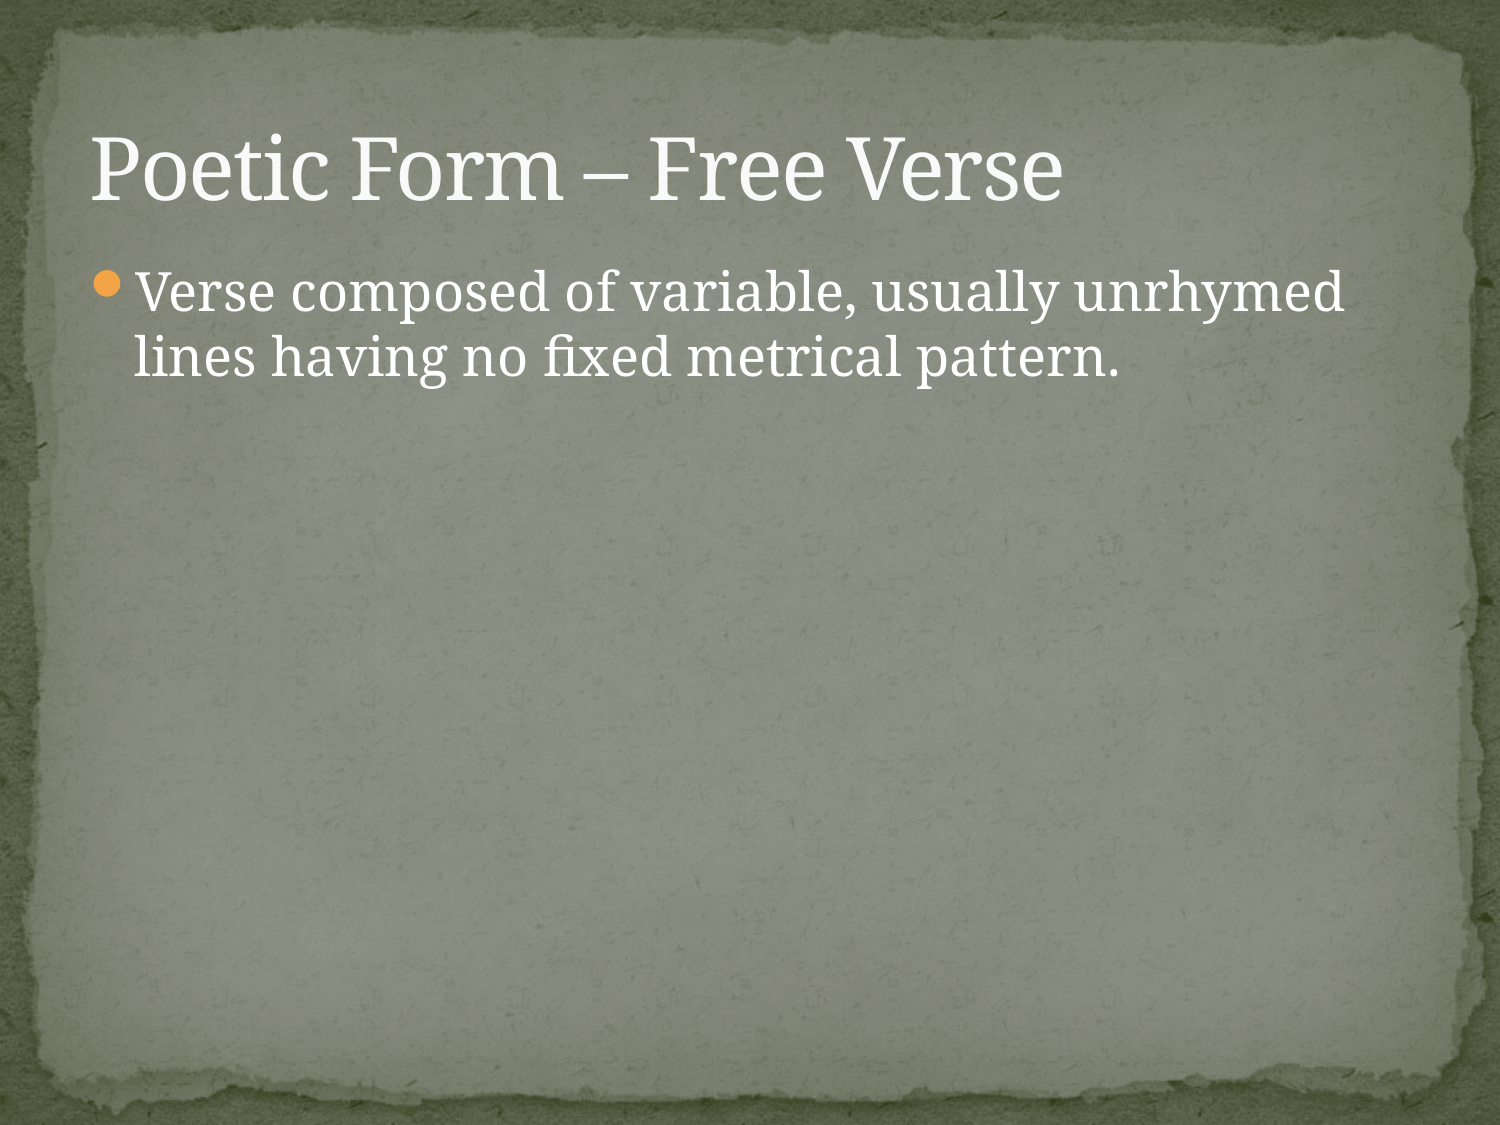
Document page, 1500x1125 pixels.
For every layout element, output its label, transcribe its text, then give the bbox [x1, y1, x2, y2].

list Verse composed of variable, usually unrhymed lines having no fixed metrical pattern. [75, 249, 1425, 1000]
title Poetic Form – Free Verse [74, 24, 1425, 225]
